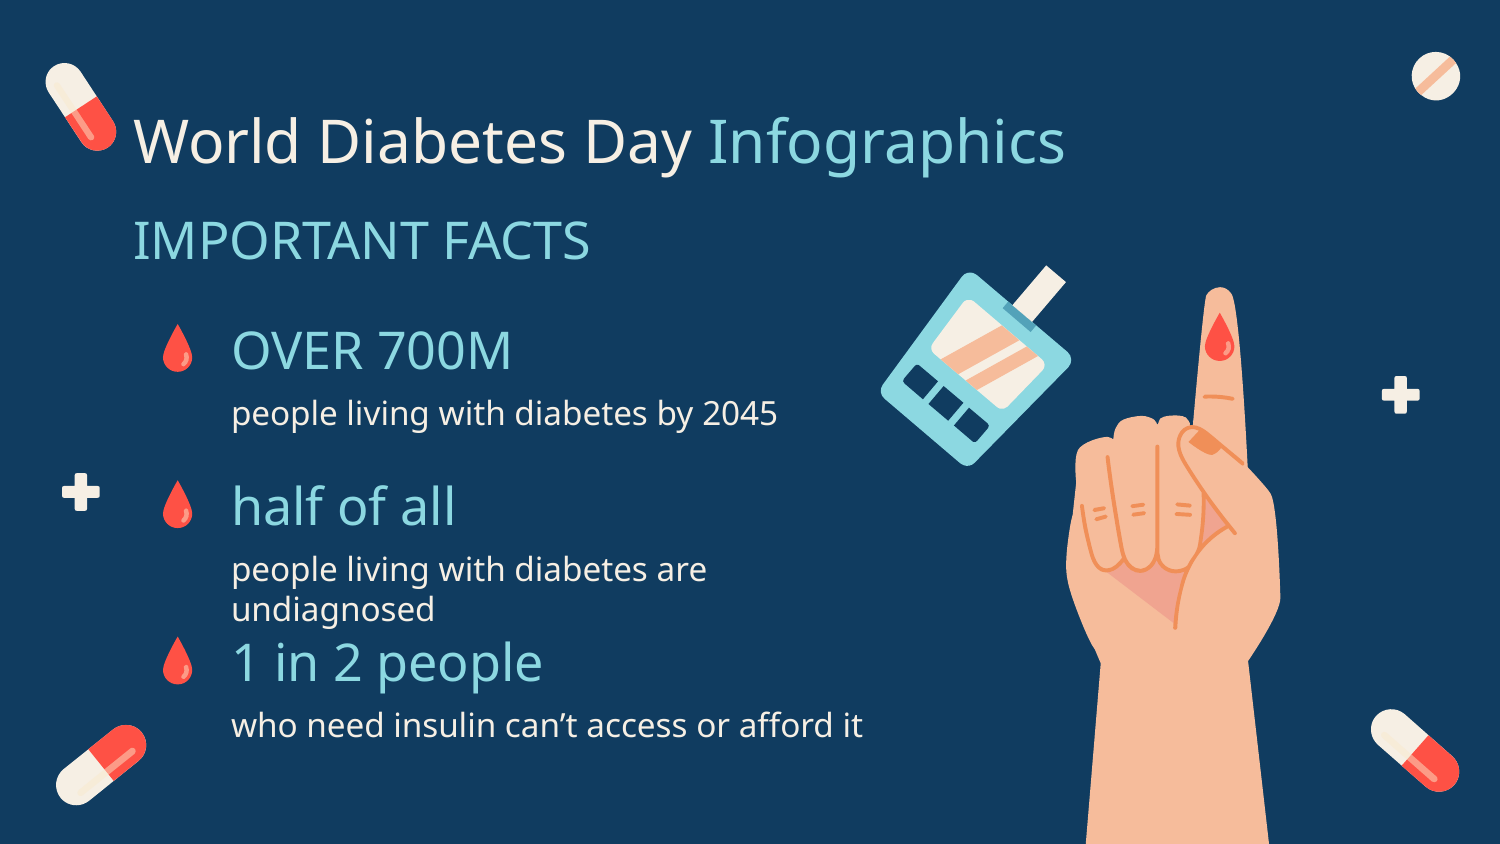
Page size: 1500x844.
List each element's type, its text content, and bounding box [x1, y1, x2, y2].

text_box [162, 636, 193, 685]
text_box 1 in 2 people [215, 618, 898, 689]
text_box who need insulin can’t access or afford it [215, 689, 898, 755]
title World Diabetes Day Infographics [118, 88, 1382, 183]
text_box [162, 323, 193, 373]
text_box half of all [215, 462, 898, 533]
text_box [1065, 286, 1282, 844]
text_box people living with diabetes by 2045 [215, 377, 889, 442]
text_box people living with diabetes are undiagnosed [215, 533, 898, 598]
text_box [894, 249, 1070, 466]
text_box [162, 479, 193, 529]
text_box OVER 700M [215, 306, 889, 377]
text_box IMPORTANT FACTS [118, 204, 1382, 285]
